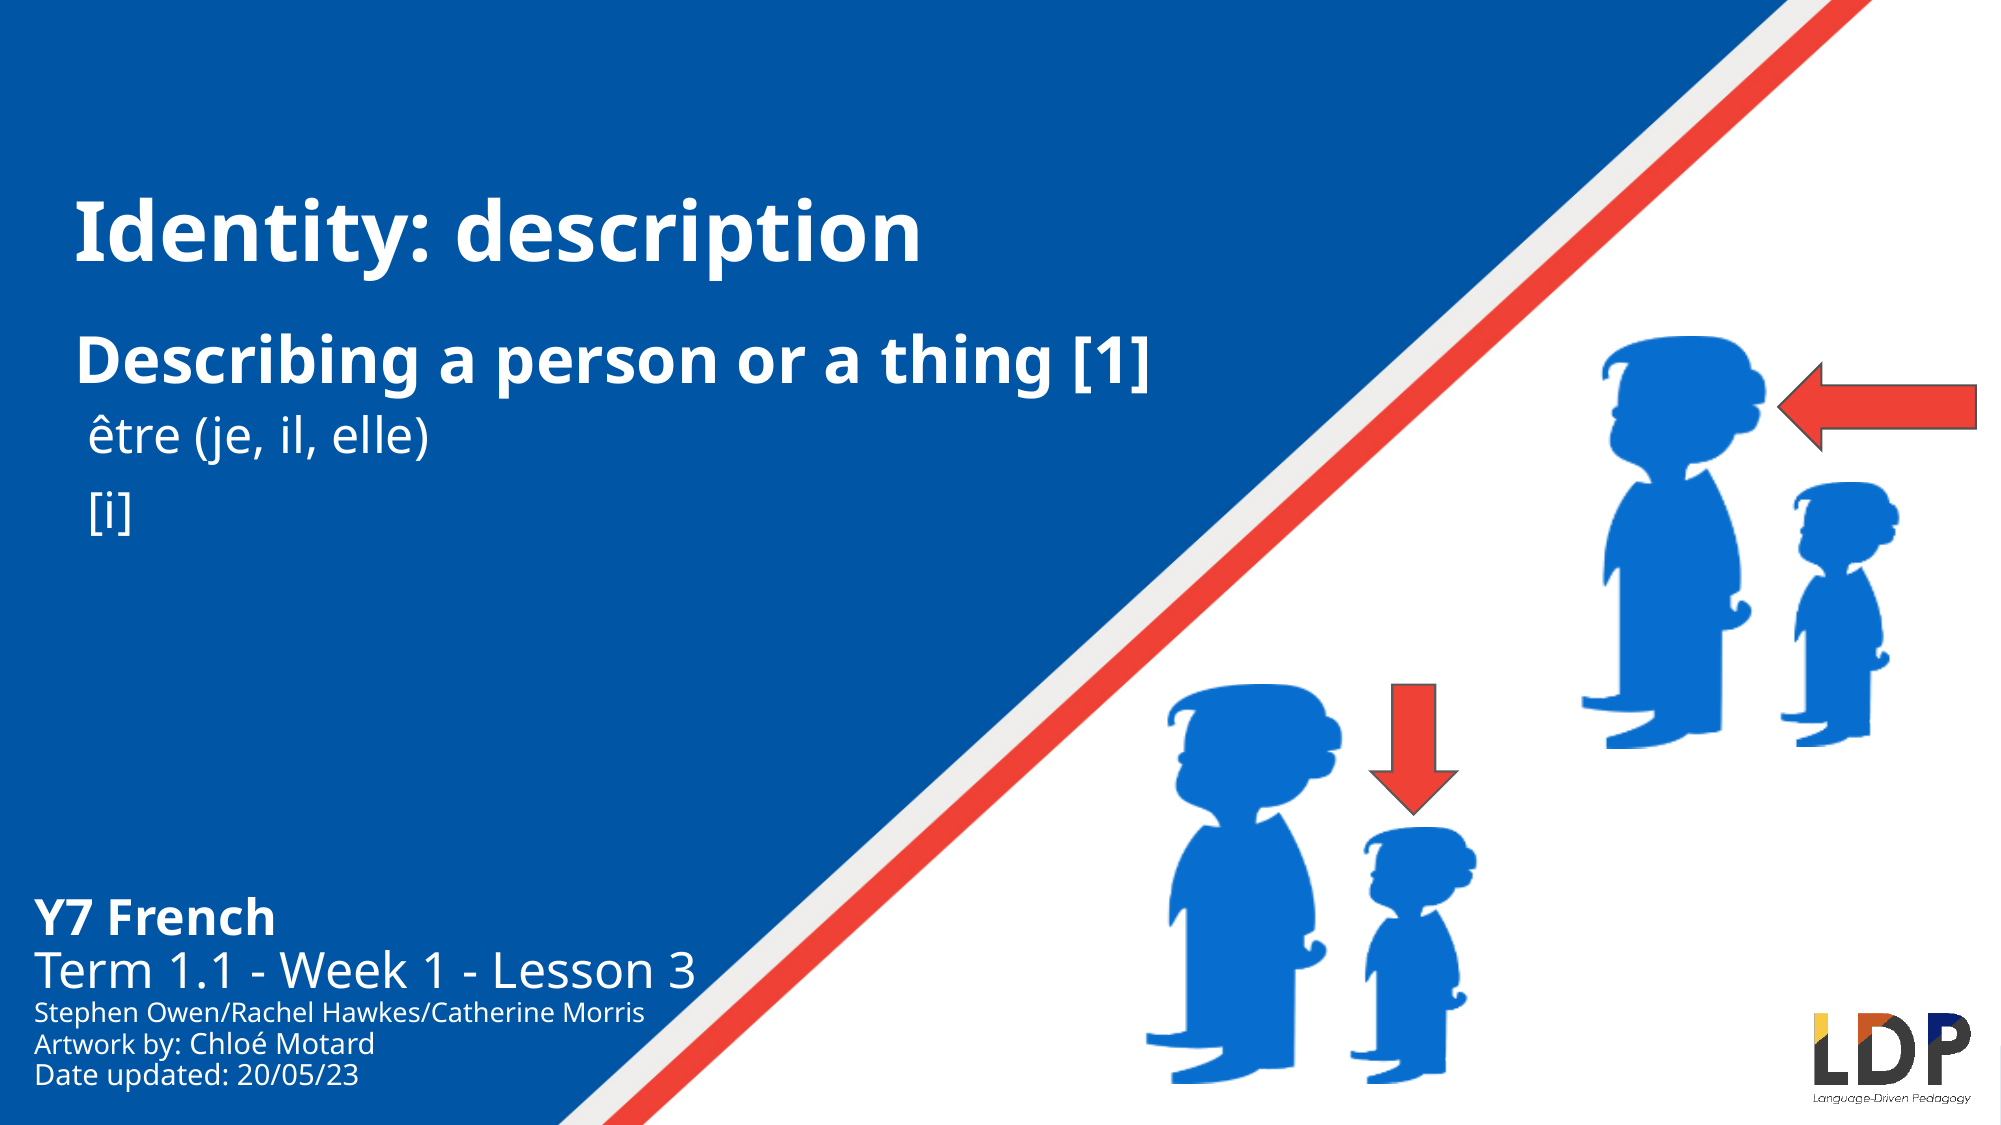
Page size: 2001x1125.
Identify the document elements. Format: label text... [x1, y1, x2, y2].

list Y7 French Term 1.1 - Week 1 - Lesson 3 Stephen Owen/Rachel Hawkes/Catherine Morris Artwork by: Chloé Motard Date updated: 20/05/23 [19, 884, 900, 1125]
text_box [1110, 684, 1500, 1084]
list Describing a person or a thing [1] [59, 321, 1302, 459]
list être (je, il, elle) [i] [72, 459, 1089, 482]
text_box Identity: description [59, 181, 1550, 321]
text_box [1548, 336, 1976, 749]
picture [0, 0, 2001, 1125]
